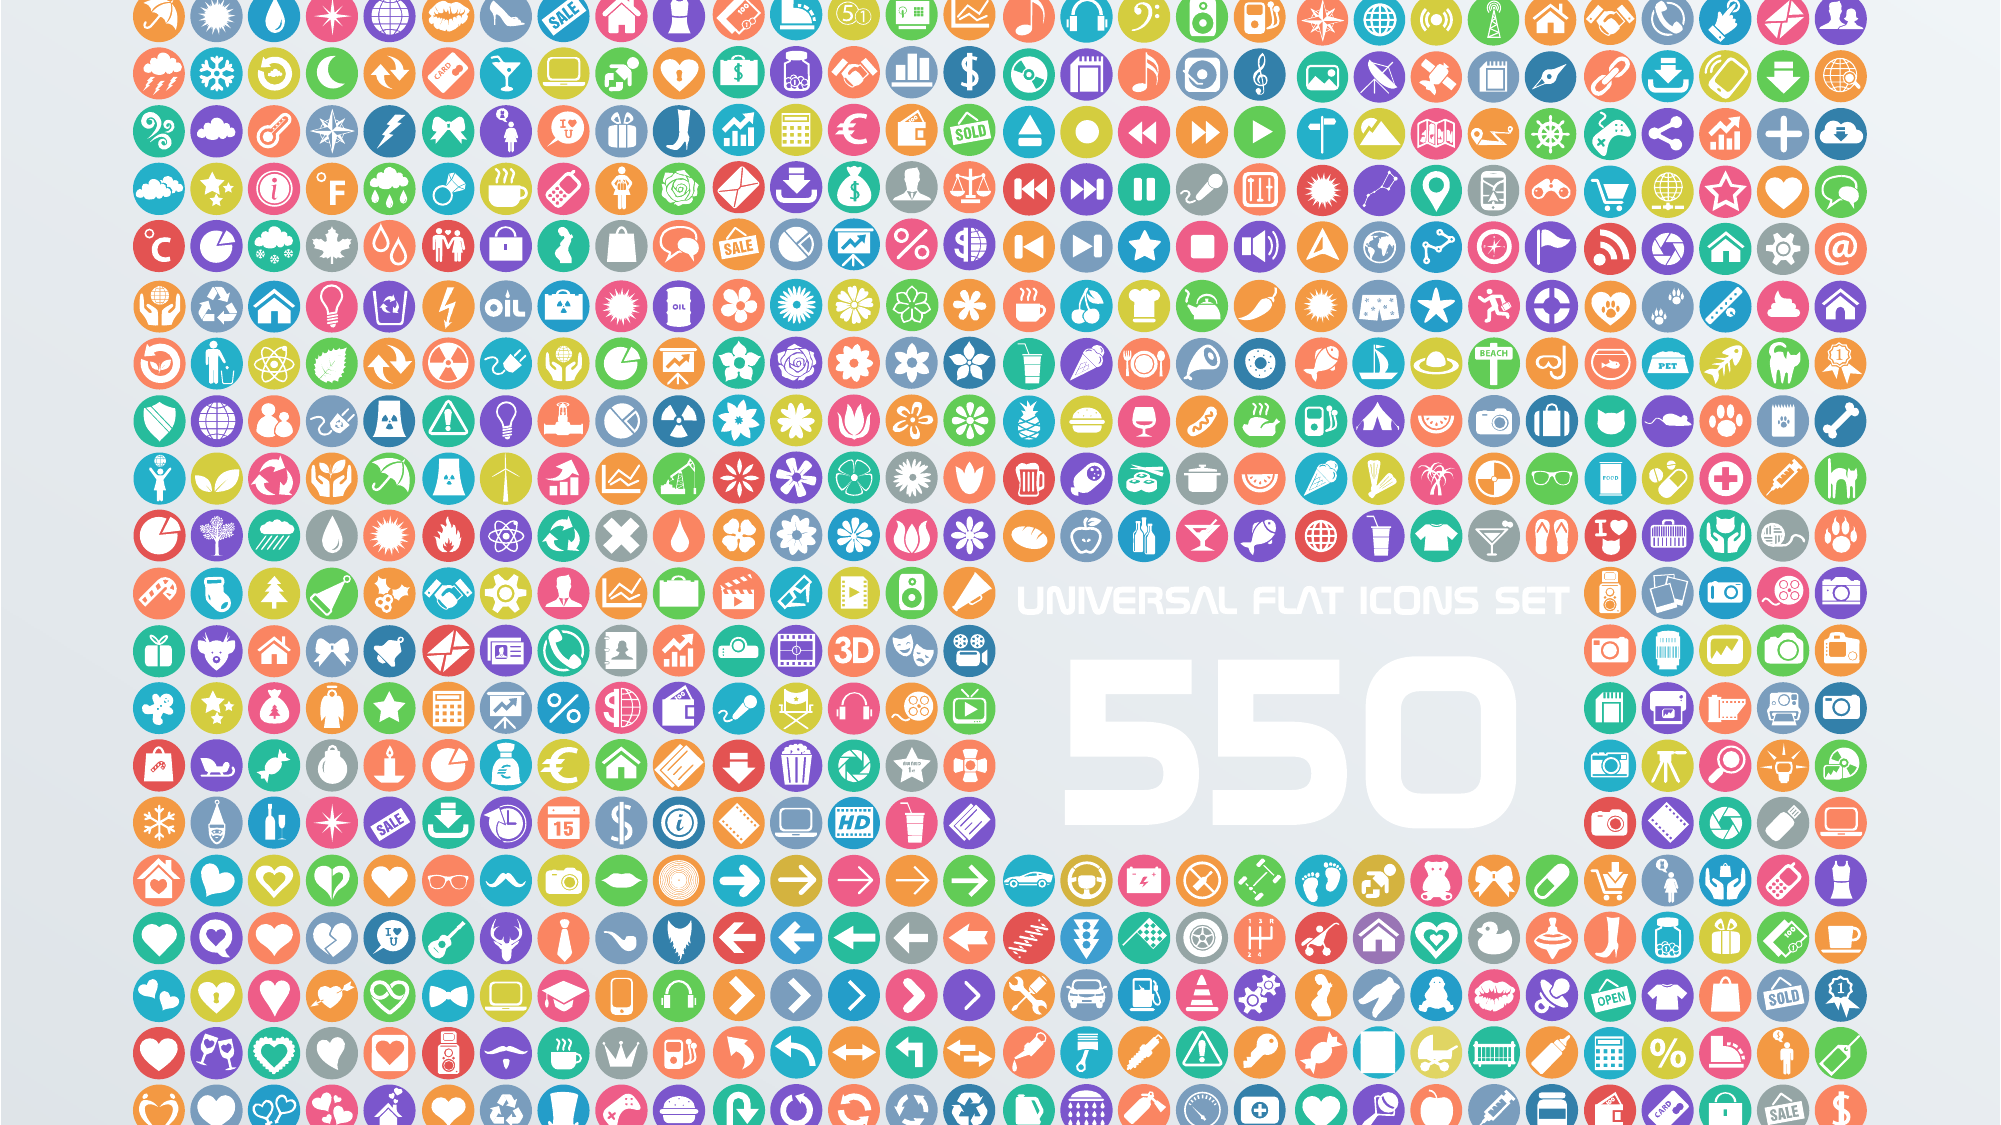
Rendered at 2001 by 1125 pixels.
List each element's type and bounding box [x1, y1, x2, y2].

text_box [132, 0, 1867, 1125]
